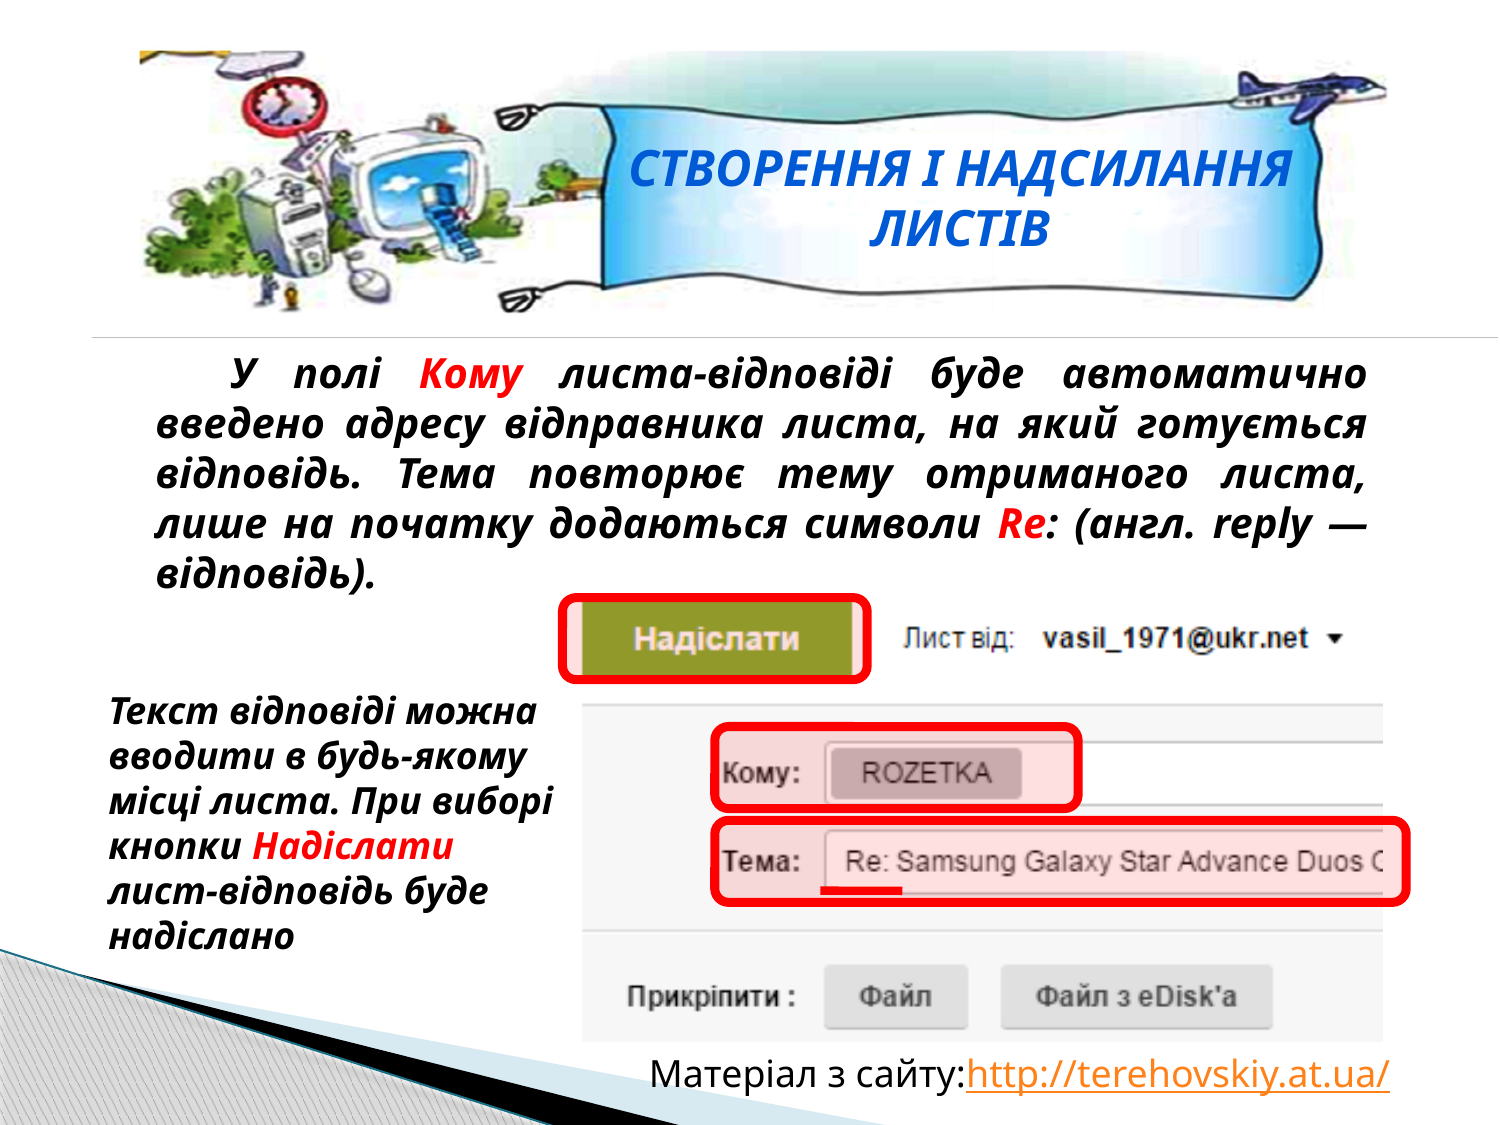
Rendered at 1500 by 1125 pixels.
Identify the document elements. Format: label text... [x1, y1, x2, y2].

picture [562, 573, 1384, 1042]
text_box [1388, 815, 1411, 907]
picture [91, 34, 1500, 339]
text_box У полі Кому листа-відповіді буде автоматично введено адресу відправника листа, на який готується відповідь. Тема повторює тему отриманого листа, лише на початку додаються символи Re: (англ. reply — відповідь). [140, 351, 1383, 605]
text_box Текст відповіді можна вводити в будь-якому місці листа. При виборі кнопки Надіслати лист-відповідь буде надіслано [93, 679, 556, 965]
text_box Матеріал з сайту:http://terehovskiy.at.ua/ [634, 1042, 1406, 1109]
